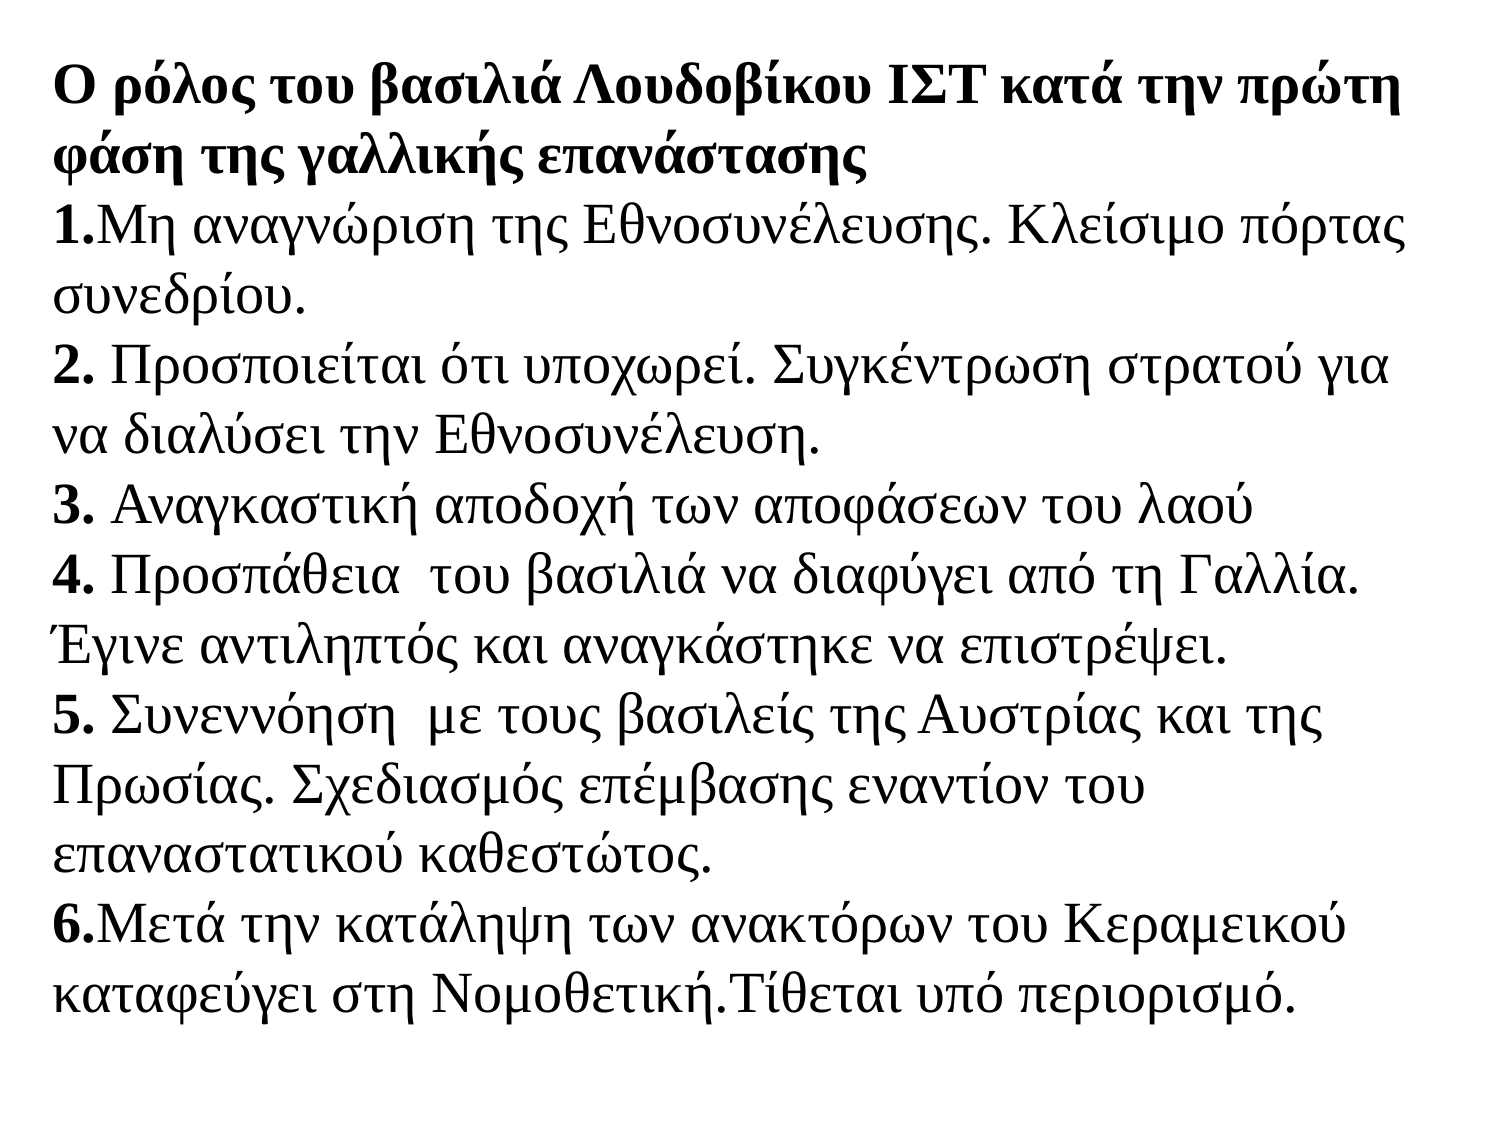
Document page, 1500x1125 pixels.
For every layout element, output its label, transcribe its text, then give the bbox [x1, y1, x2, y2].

text_box Ο ρόλος του βασιλιά Λουδοβίκου ΙΣΤ κατά την πρώτη φάση της γαλλικής επανάστασης 1.Μη αναγνώριση της Εθνοσυνέλευσης. Κλείσιμο πόρτας συνεδρίου. 2. Προσποιείται ότι υποχωρεί. Συγκέντρωση στρατού για να διαλύσει την Εθνοσυνέλευση. 3. Αναγκαστική αποδοχή των αποφάσεων του λαού 4. Προσπάθεια του βασιλιά να διαφύγει από τη Γαλλία. Έγινε αντιληπτός και αναγκάστηκε να επιστρέψει. 5. Συνεννόηση με τους βασιλείς της Αυστρίας και της Πρωσίας. Σχεδιασμός επέμβασης εναντίον του επαναστατικού καθεστώτος. 6.Μετά την κατάληψη των ανακτόρων του Κεραμεικού καταφεύγει στη Νομοθετική.Τίθεται υπό περιορισμό. [37, 37, 1463, 1102]
